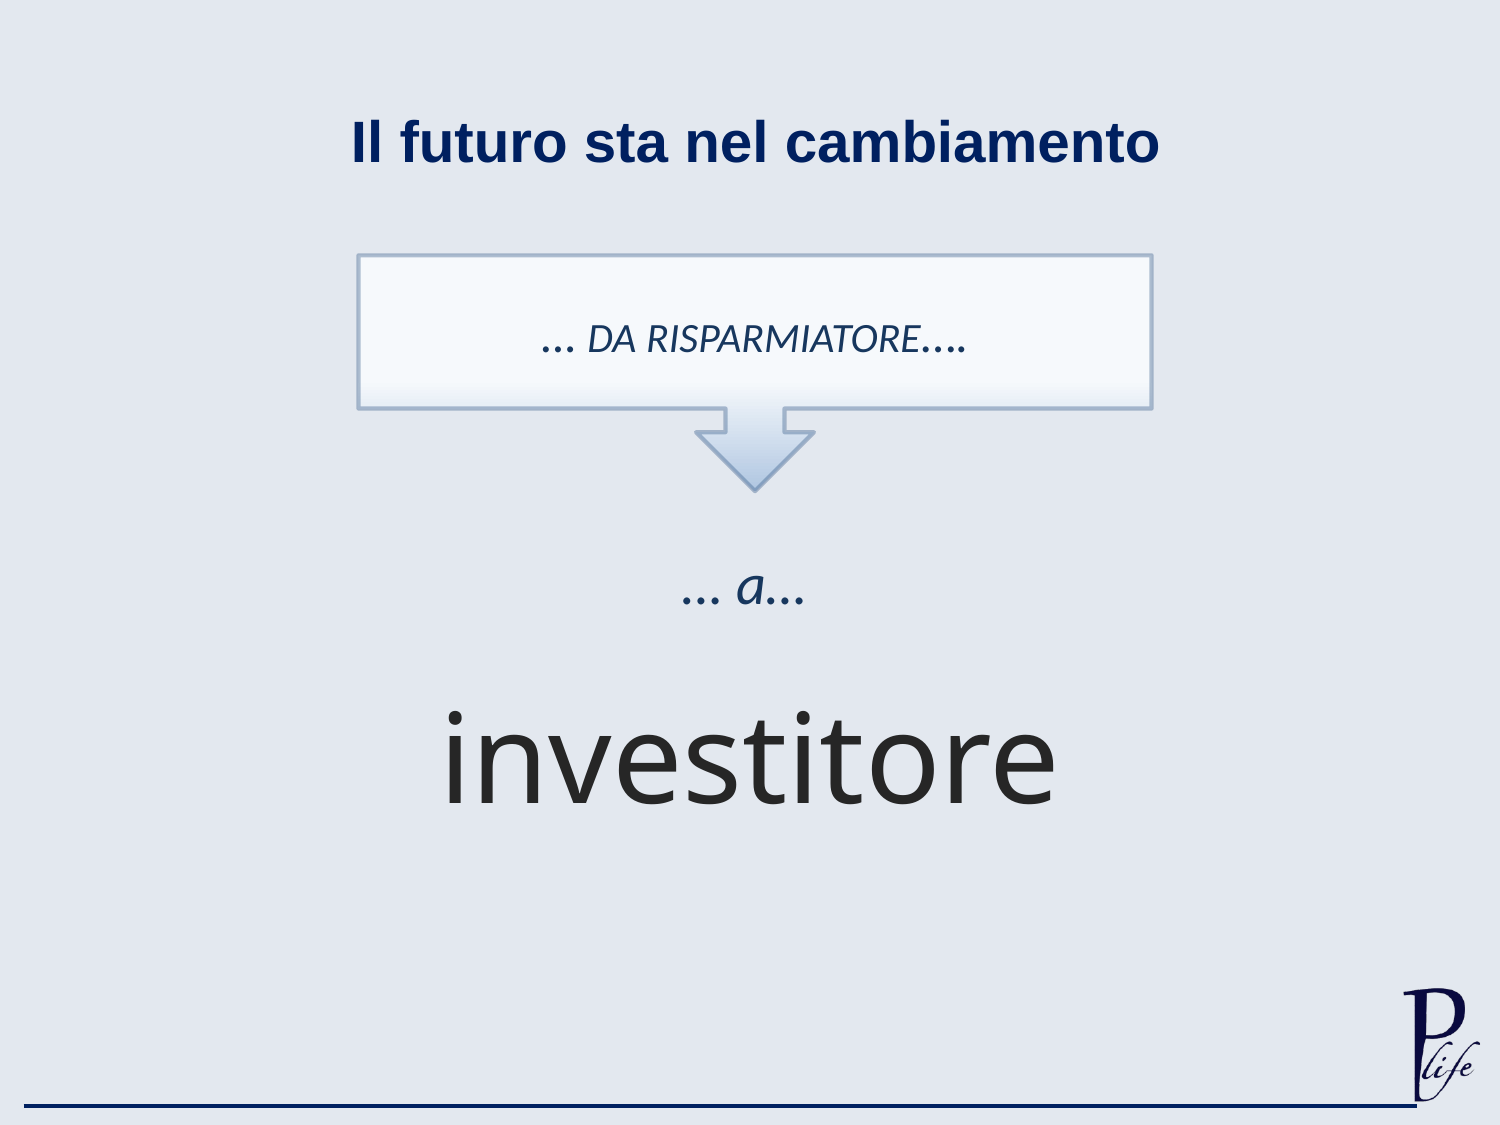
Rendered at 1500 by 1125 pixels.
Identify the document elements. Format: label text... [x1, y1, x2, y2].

text_box [356, 253, 1154, 494]
list … DA RISPARMIATORE…. [358, 255, 1152, 409]
text_box Il futuro sta nel cambiamento [41, 45, 1471, 233]
text_box … a… [348, 538, 1142, 624]
text_box investitore [230, 671, 1270, 837]
picture [1399, 987, 1483, 1104]
